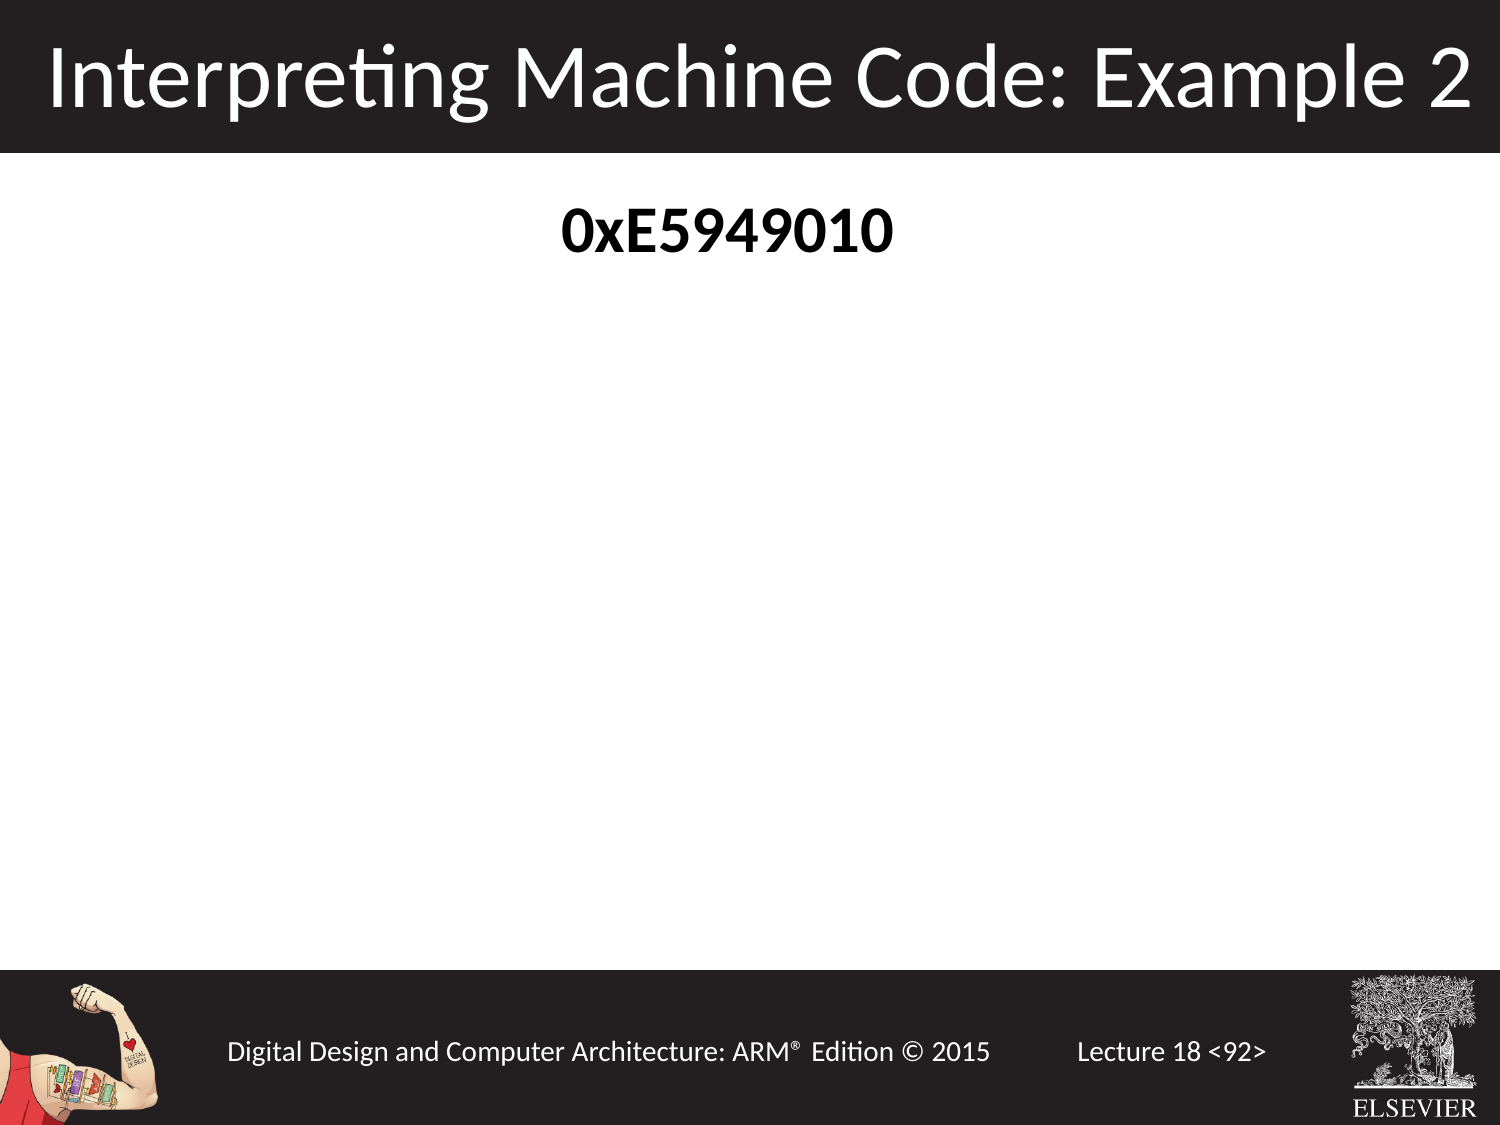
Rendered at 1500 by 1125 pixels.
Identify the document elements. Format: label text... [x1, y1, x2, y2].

text_box 0xE5949010 [44, 187, 1412, 1000]
text_box Interpreting Machine Code: Example 2 [31, 8, 1500, 133]
picture [0, 979, 163, 1125]
picture [1350, 974, 1477, 1117]
